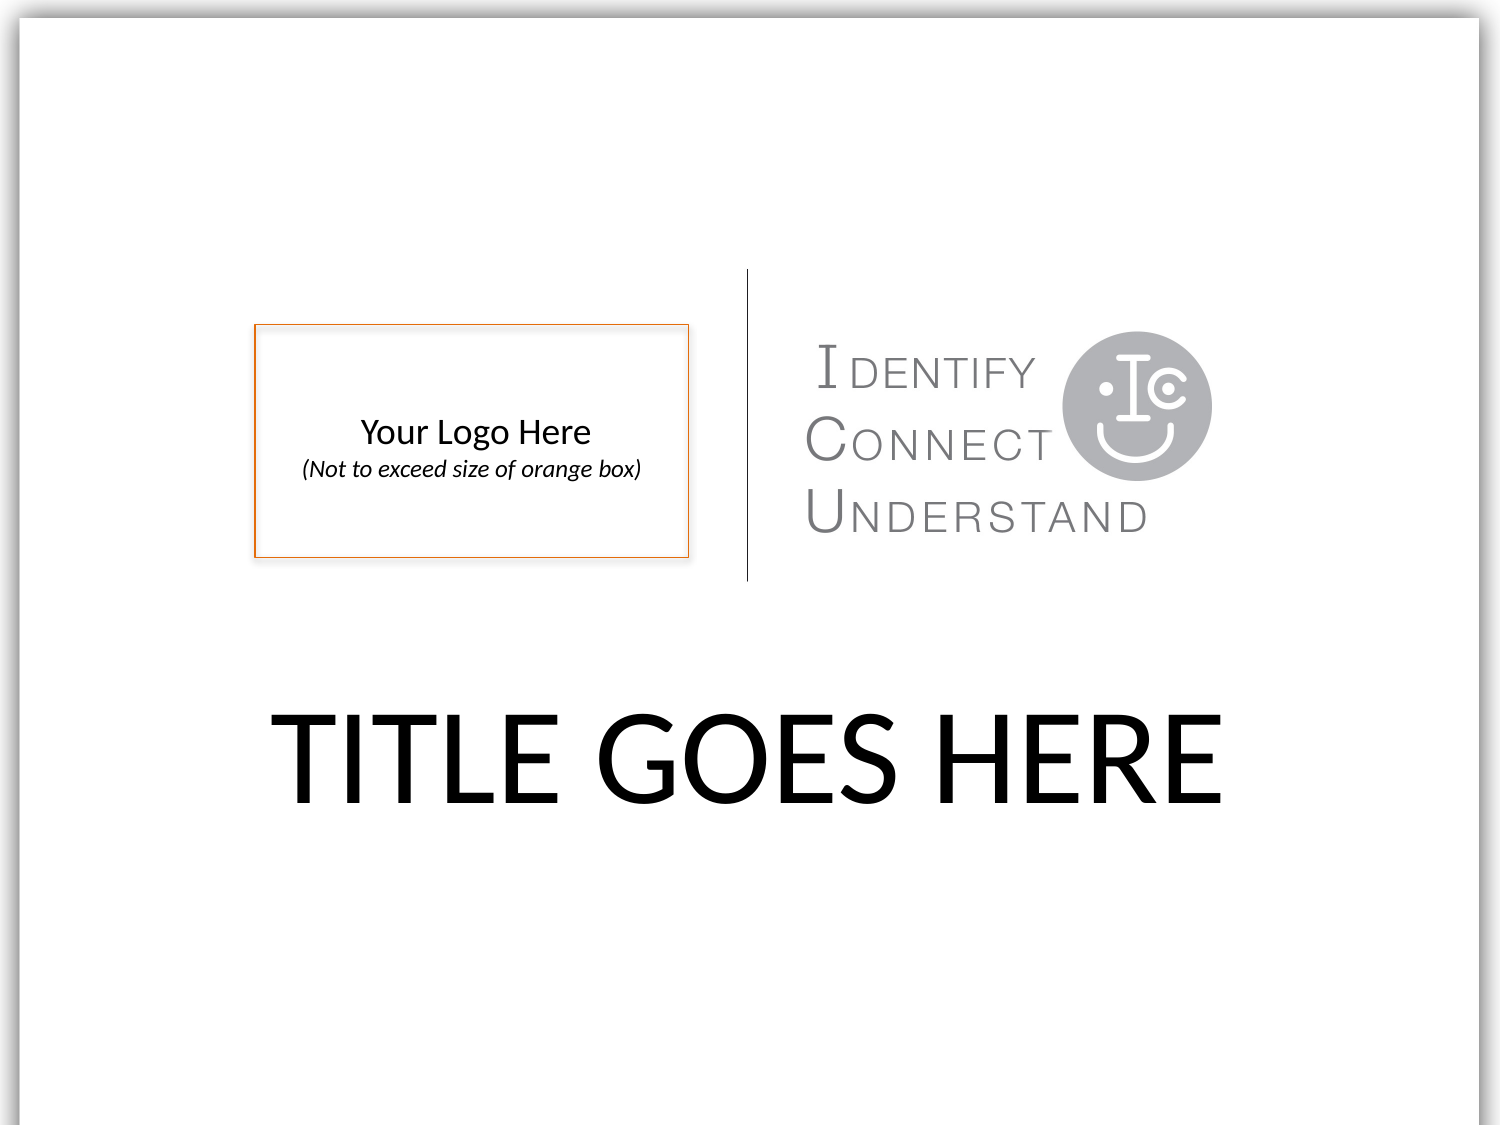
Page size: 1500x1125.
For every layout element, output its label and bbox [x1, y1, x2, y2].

picture [0, 0, 1500, 1125]
text_box [254, 324, 689, 558]
